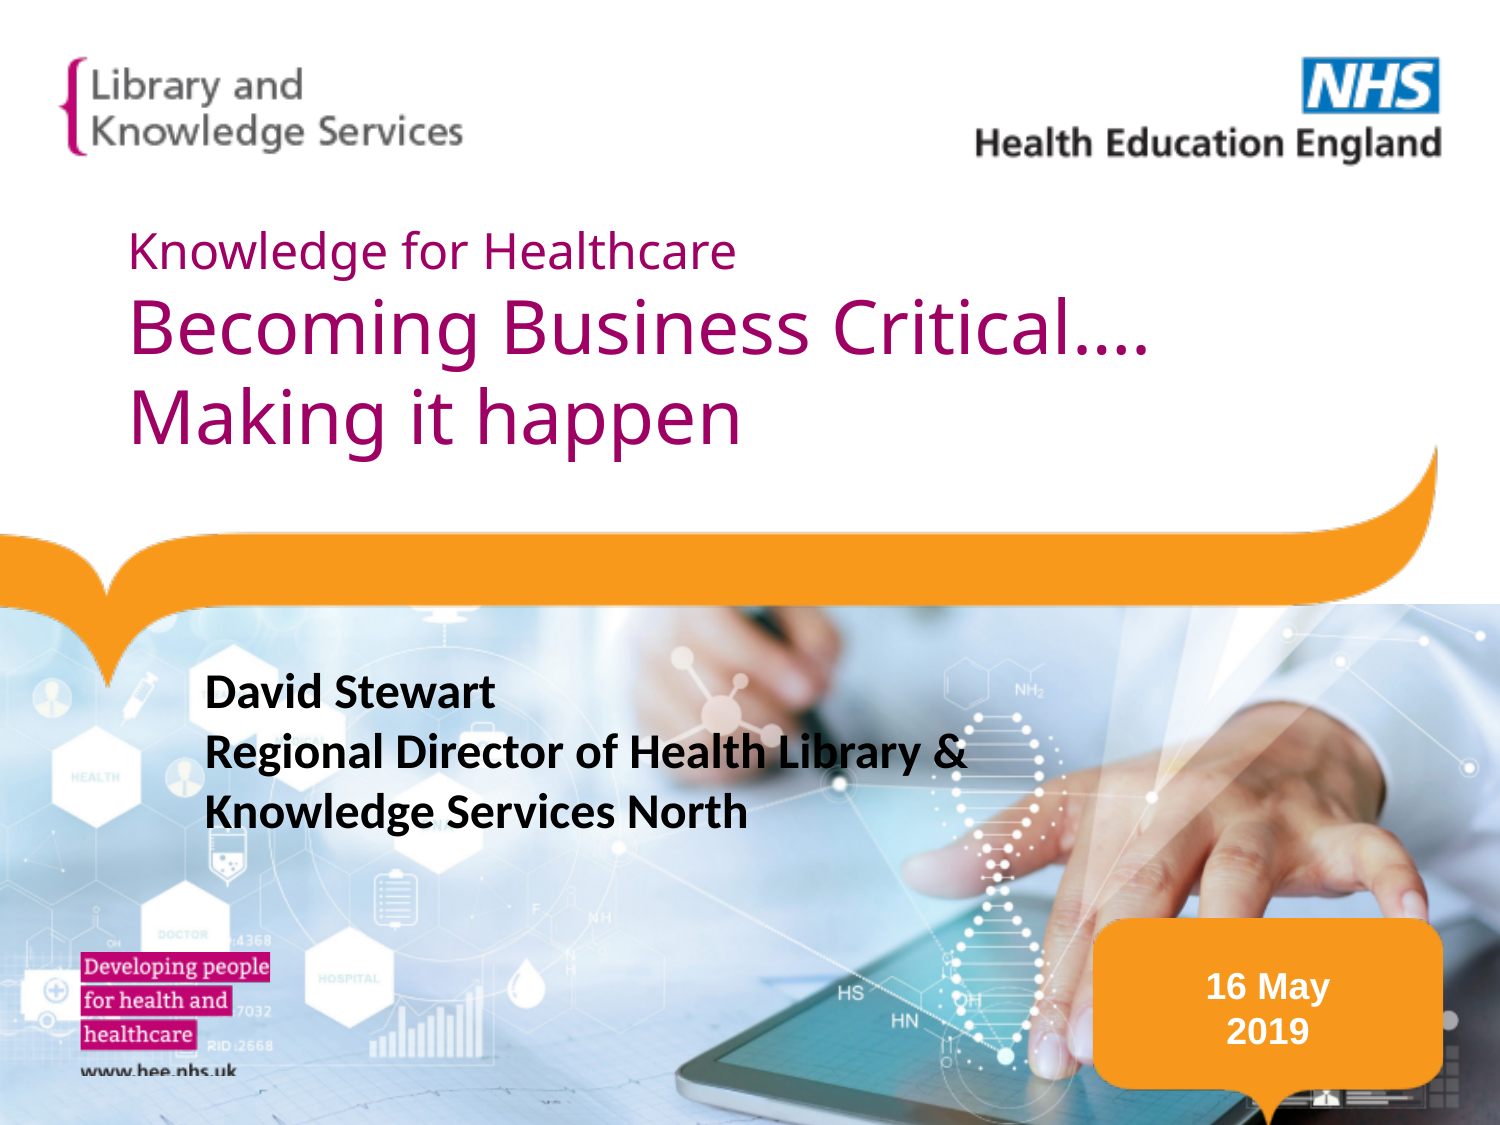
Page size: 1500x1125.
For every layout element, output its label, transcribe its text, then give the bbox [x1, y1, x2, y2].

title Knowledge for Healthcare Becoming Business Critical…. Making it happen [112, 211, 1424, 417]
picture [0, 0, 1500, 173]
picture [0, 418, 1500, 1125]
